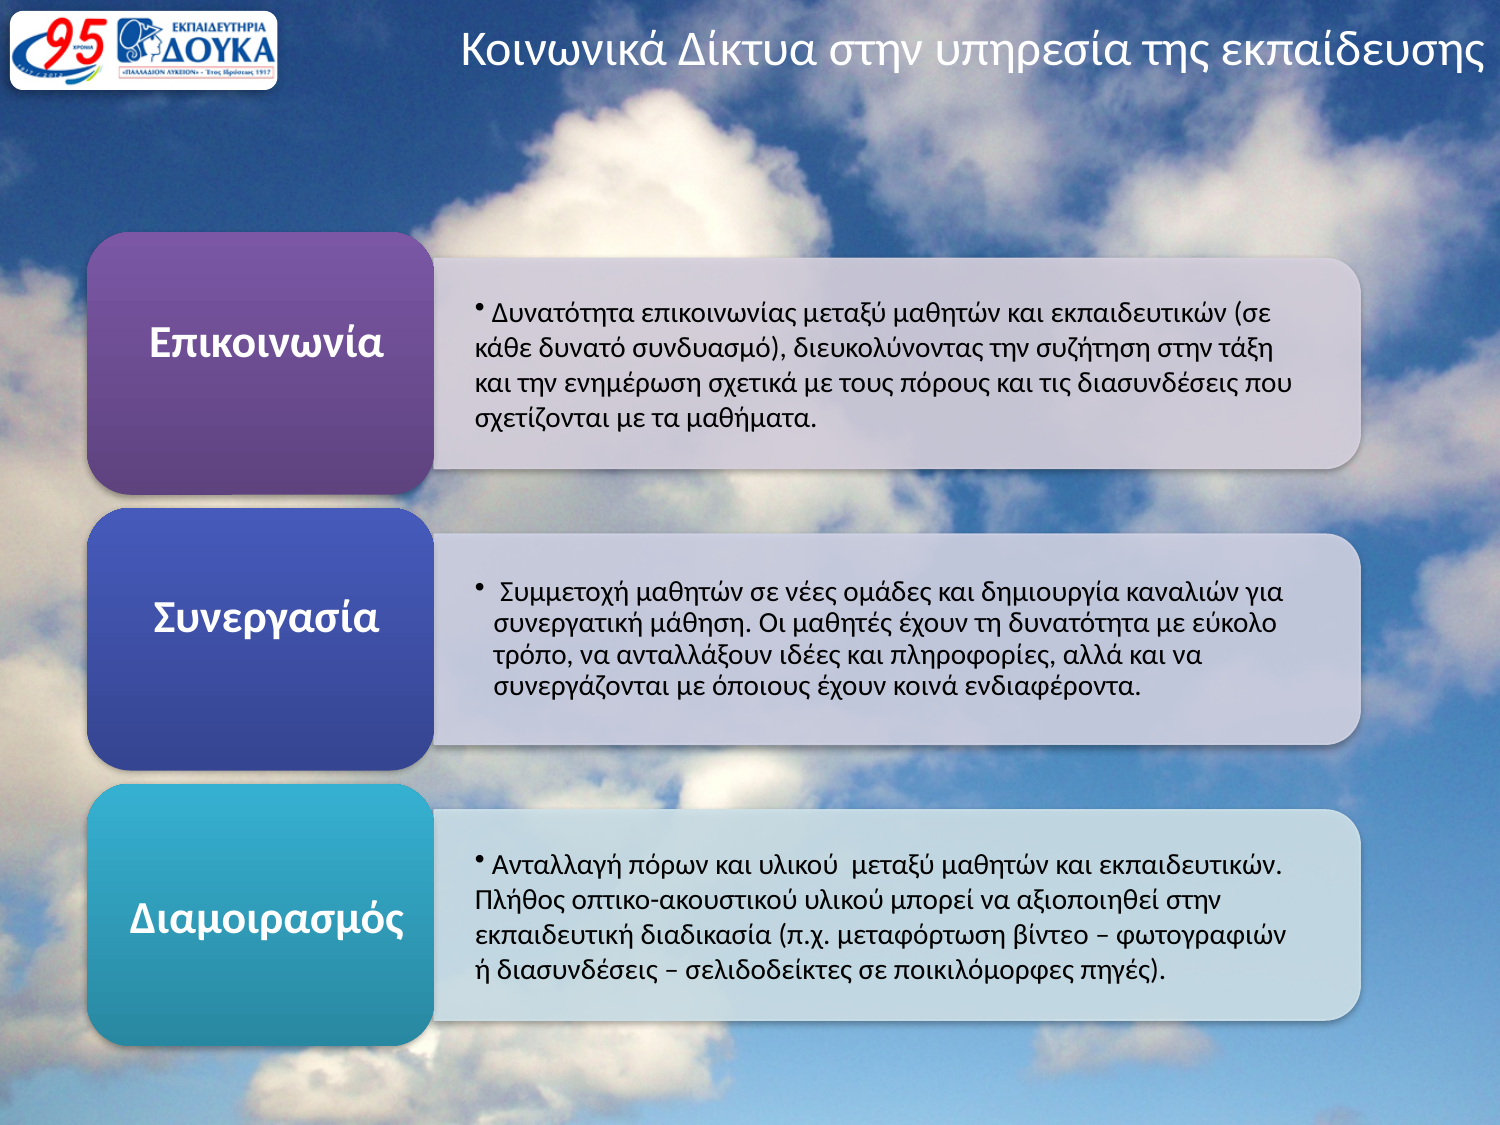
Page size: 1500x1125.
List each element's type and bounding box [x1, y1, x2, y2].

text_box [0, 231, 1448, 1047]
picture [0, 0, 1500, 1125]
